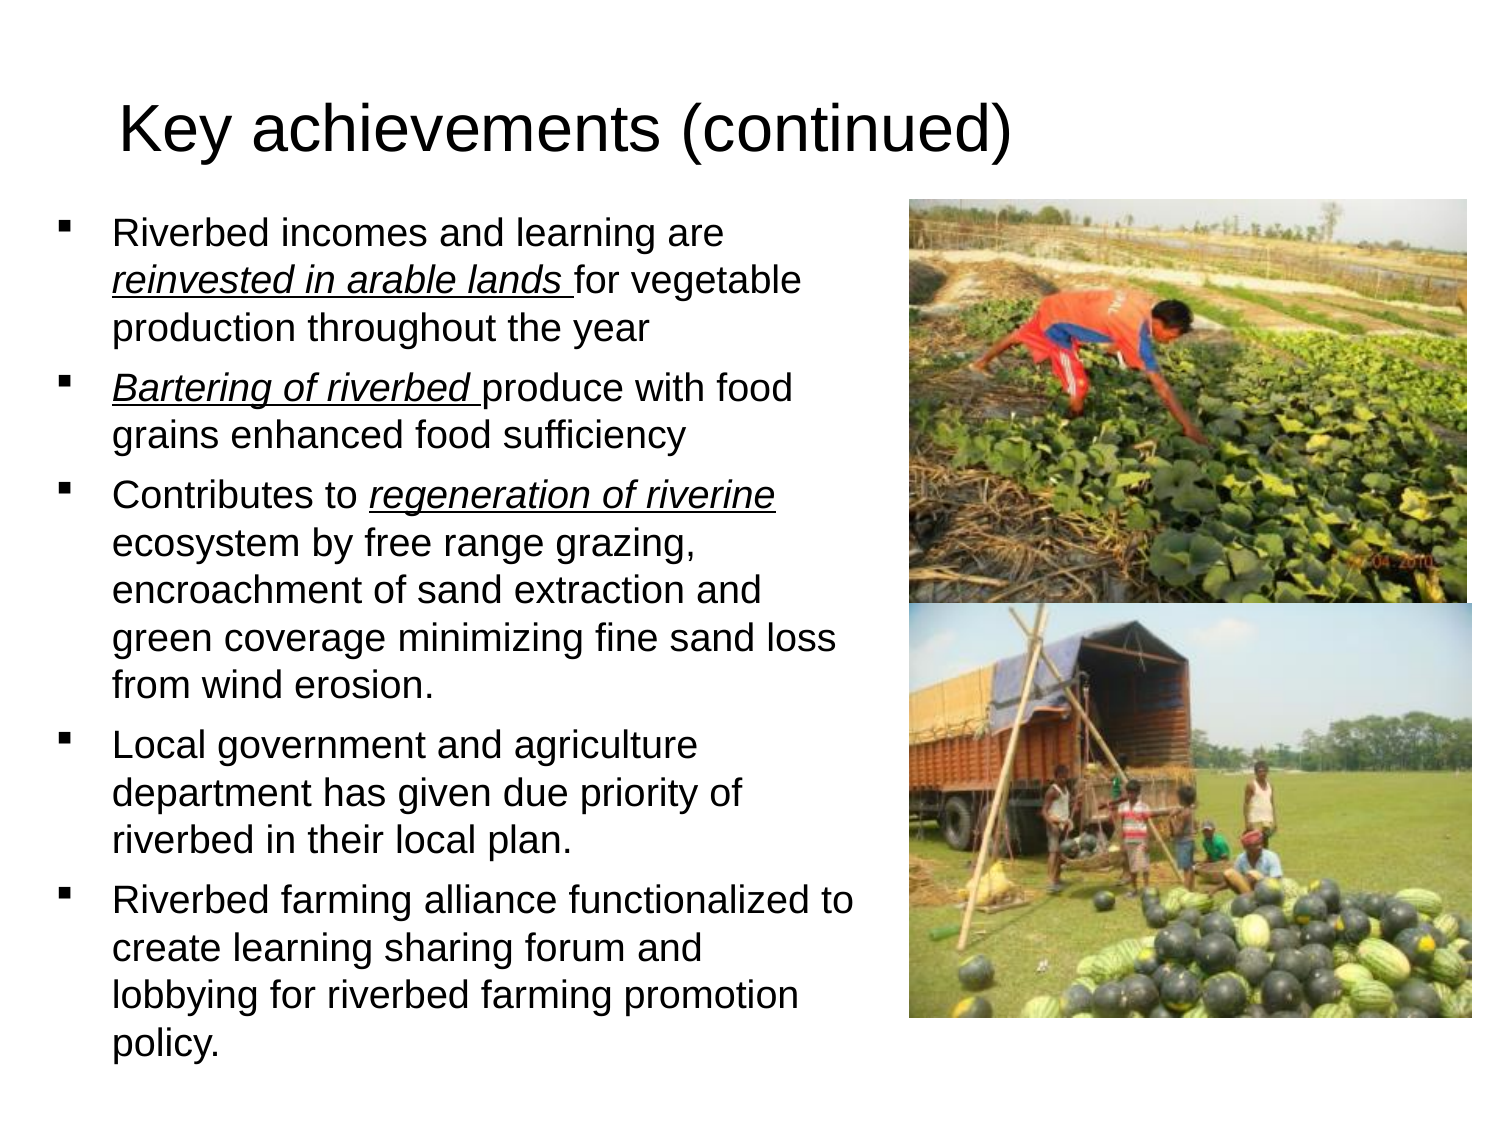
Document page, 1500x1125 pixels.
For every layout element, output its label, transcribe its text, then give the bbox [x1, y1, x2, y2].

title Key achievements (continued) [103, 59, 1397, 200]
picture [909, 199, 1472, 1018]
list Riverbed incomes and learning are reinvested in arable lands for vegetable production throughout the year Bartering of riverbed produce with food grains enhanced food sufficiency Contributes to regeneration of riverine ecosystem by free range grazing, encroachment of sand extraction and green coverage minimizing fine sand loss from wind erosion. Local government and agriculture department has given due priority of riverbed in their local plan. Riverbed farming alliance functionalized to create learning sharing forum and lobbying for riverbed farming promotion policy. [40, 199, 872, 1069]
